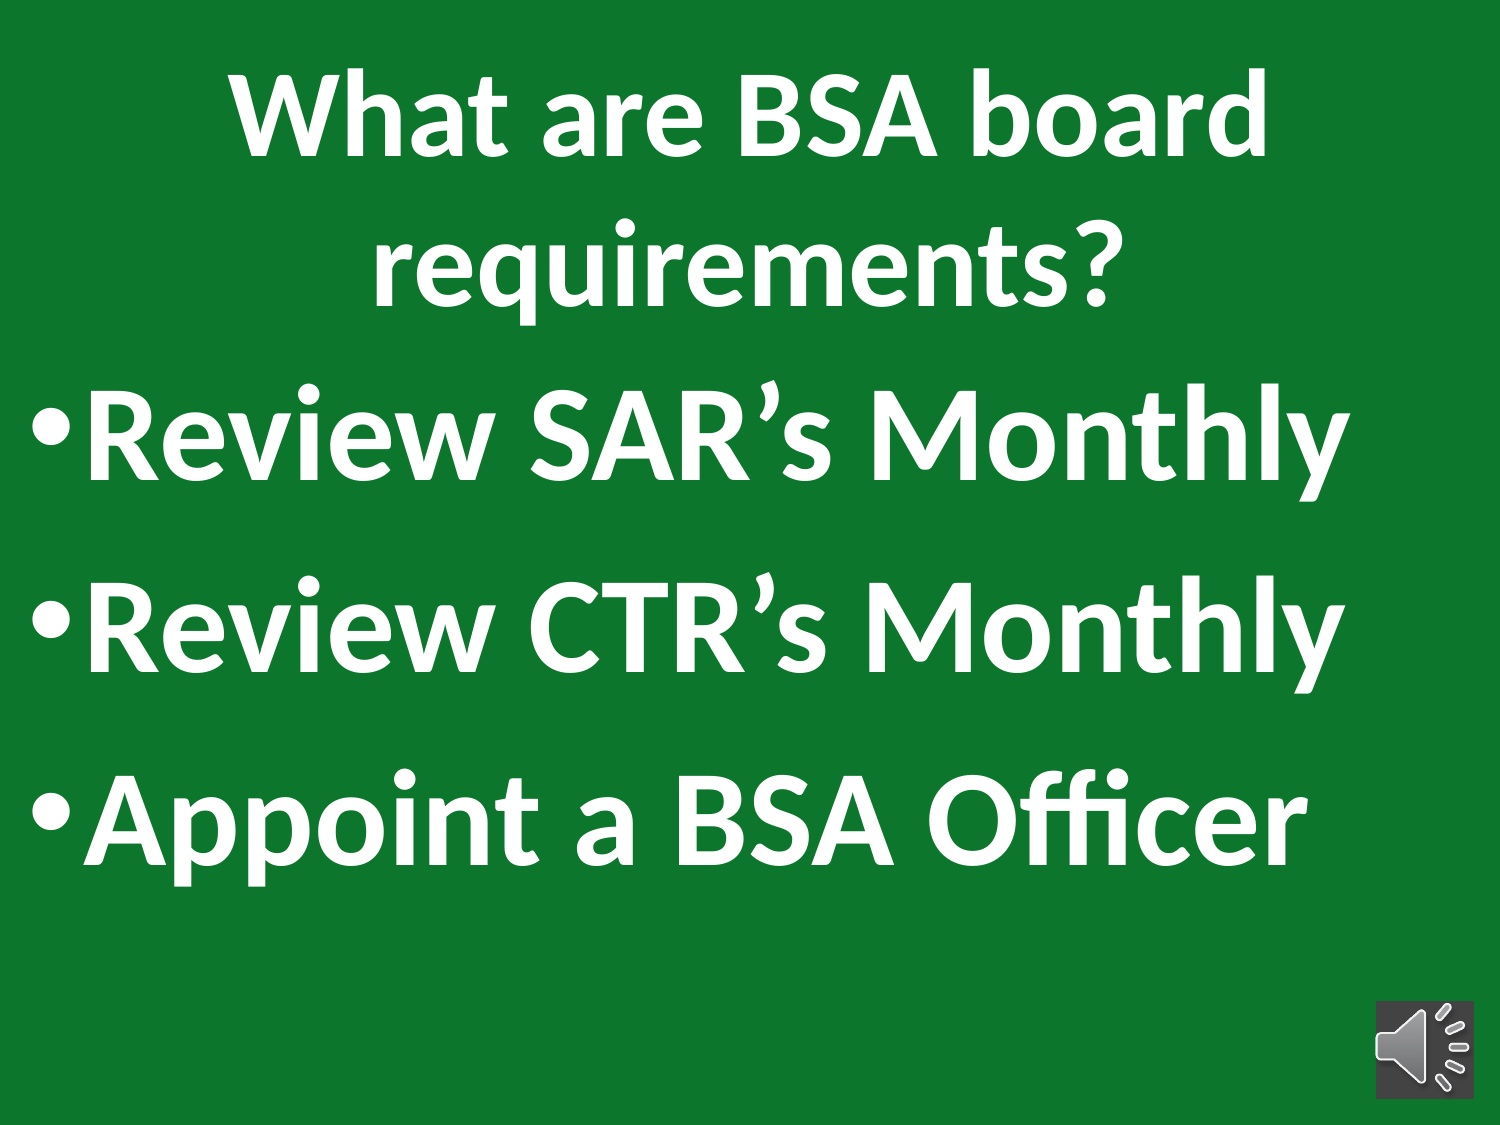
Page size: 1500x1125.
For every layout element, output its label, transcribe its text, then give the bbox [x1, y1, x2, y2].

title What are BSA board requirements? [12, 24, 1488, 338]
picture [1374, 999, 1476, 1101]
list Review SAR’s Monthly Review CTR’s Monthly Appoint a BSA Officer [12, 334, 1476, 998]
